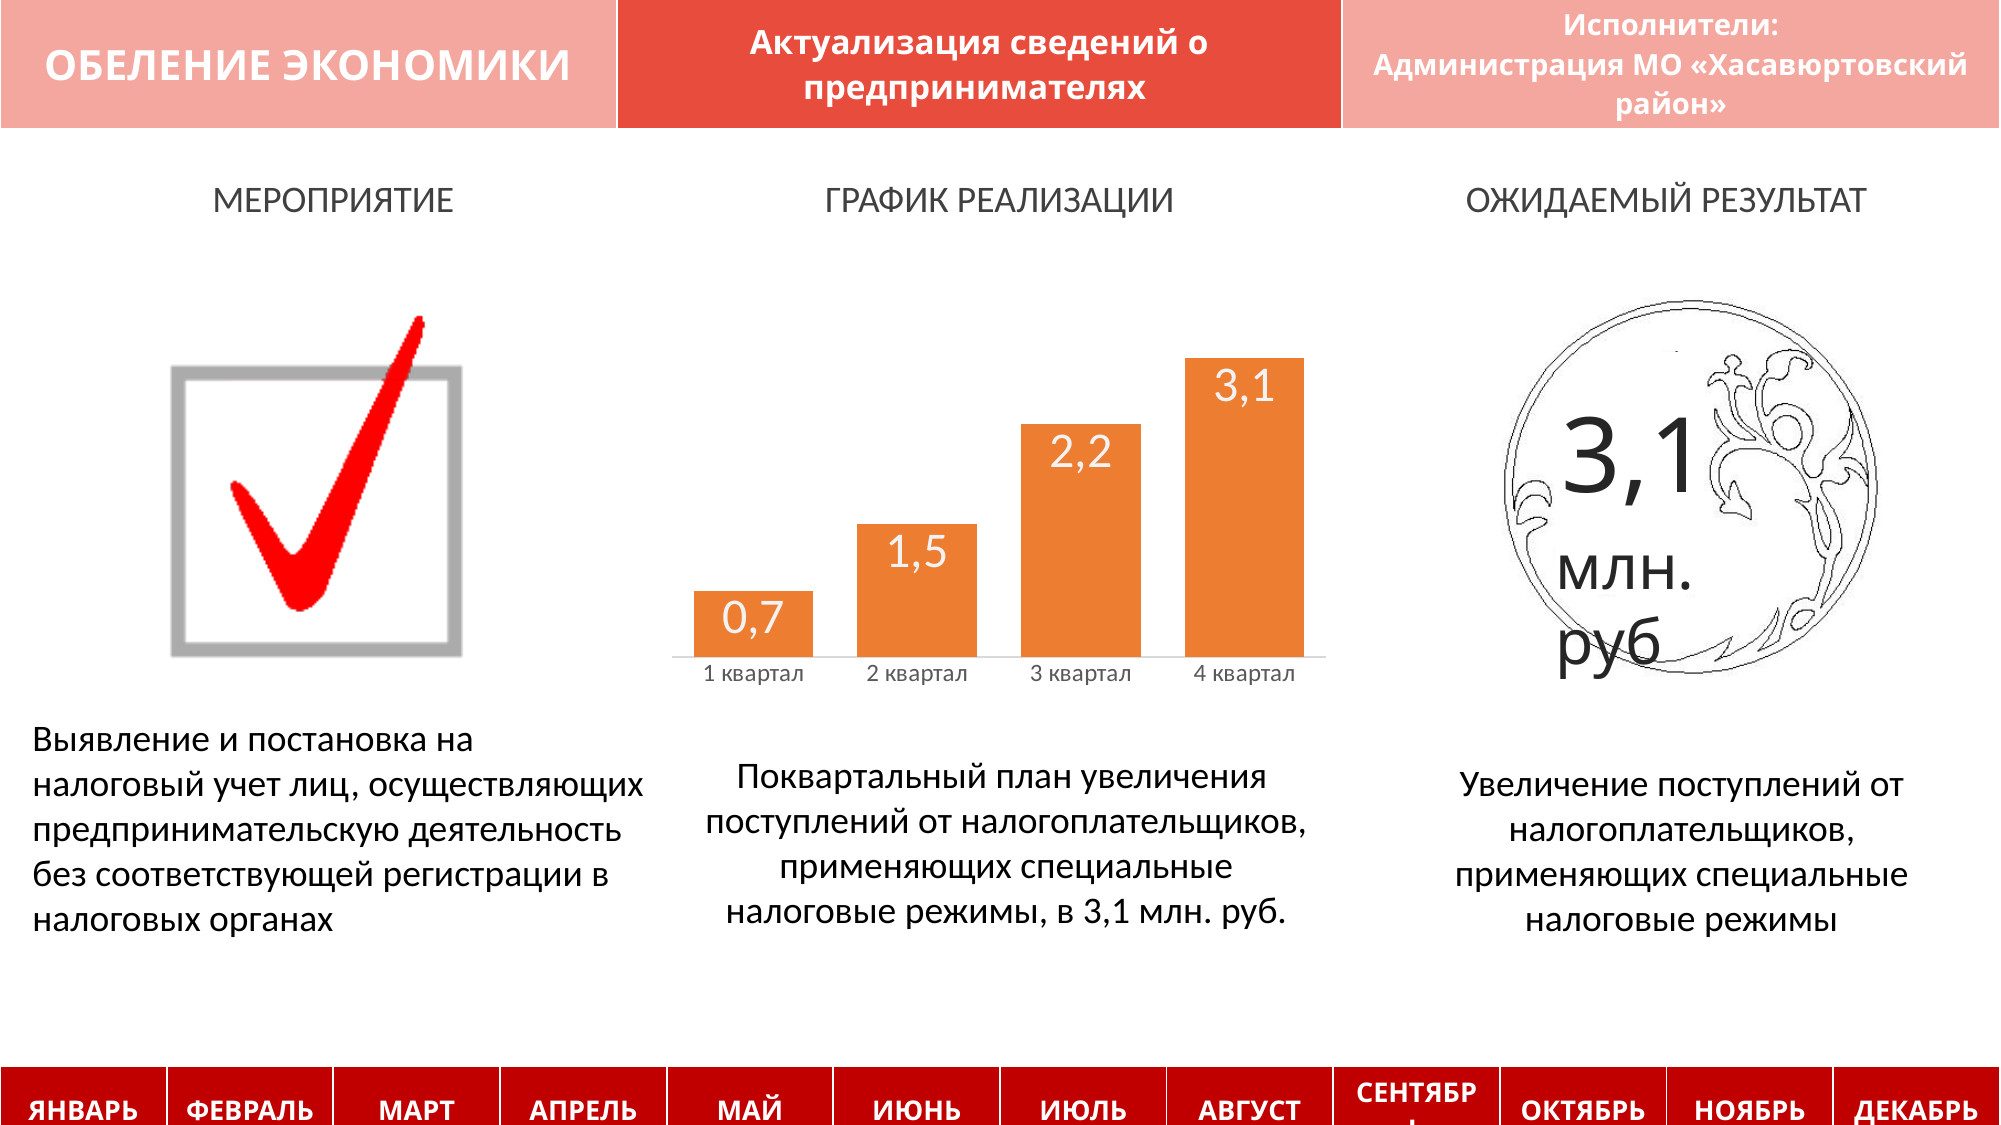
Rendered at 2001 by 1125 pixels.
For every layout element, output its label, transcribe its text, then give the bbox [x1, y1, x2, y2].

table_header ОЖИДАЕМЫЙ РЕЗУЛЬТАТ [1334, 177, 1999, 234]
text_box Увеличение поступлений от налогоплательщиков, применяющих специальные налоговые режимы [1429, 751, 1935, 947]
table_header АПРЕЛЬ [501, 1067, 666, 1125]
table_header МЕРОПРИЯТИЕ [1, 177, 666, 234]
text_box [1483, 298, 1881, 677]
table_header ГРАФИК РЕАЛИЗАЦИИ [668, 177, 1332, 234]
table_header ОКТЯБРЬ [1501, 1067, 1666, 1125]
table_header Актуализация сведений о предпринимателях [618, 0, 1341, 128]
chart [635, 319, 1338, 747]
table_header МАРТ [334, 1067, 499, 1125]
table_header ФЕВРАЛЬ [168, 1067, 332, 1125]
table_header ОБЕЛЕНИЕ ЭКОНОМИКИ [1, 0, 616, 128]
table_header Исполнители: Администрация МО «Хасавюртовский район» [1343, 0, 1999, 128]
picture [113, 308, 521, 716]
table_header СЕНТЯБРЬ [1334, 1067, 1499, 1125]
table_header ИЮЛЬ [1001, 1067, 1166, 1125]
text_box Поквартальный план увеличения поступлений от налогоплательщиков, применяющих специальные налоговые режимы, в 3,1 млн. руб. [686, 747, 1327, 938]
text_box Выявление и постановка на налоговый учет лиц, осуществляющих предпринимательскую деятельность без соответствующей регистрации в налоговых органах [17, 706, 662, 947]
table_header ИЮНЬ [834, 1067, 999, 1125]
table_header ЯНВАРЬ [1, 1067, 166, 1125]
table_header ДЕКАБРЬ [1834, 1067, 1999, 1125]
table_header АВГУСТ [1167, 1067, 1332, 1125]
table_header НОЯБРЬ [1667, 1067, 1832, 1125]
table_header МАЙ [668, 1067, 832, 1125]
